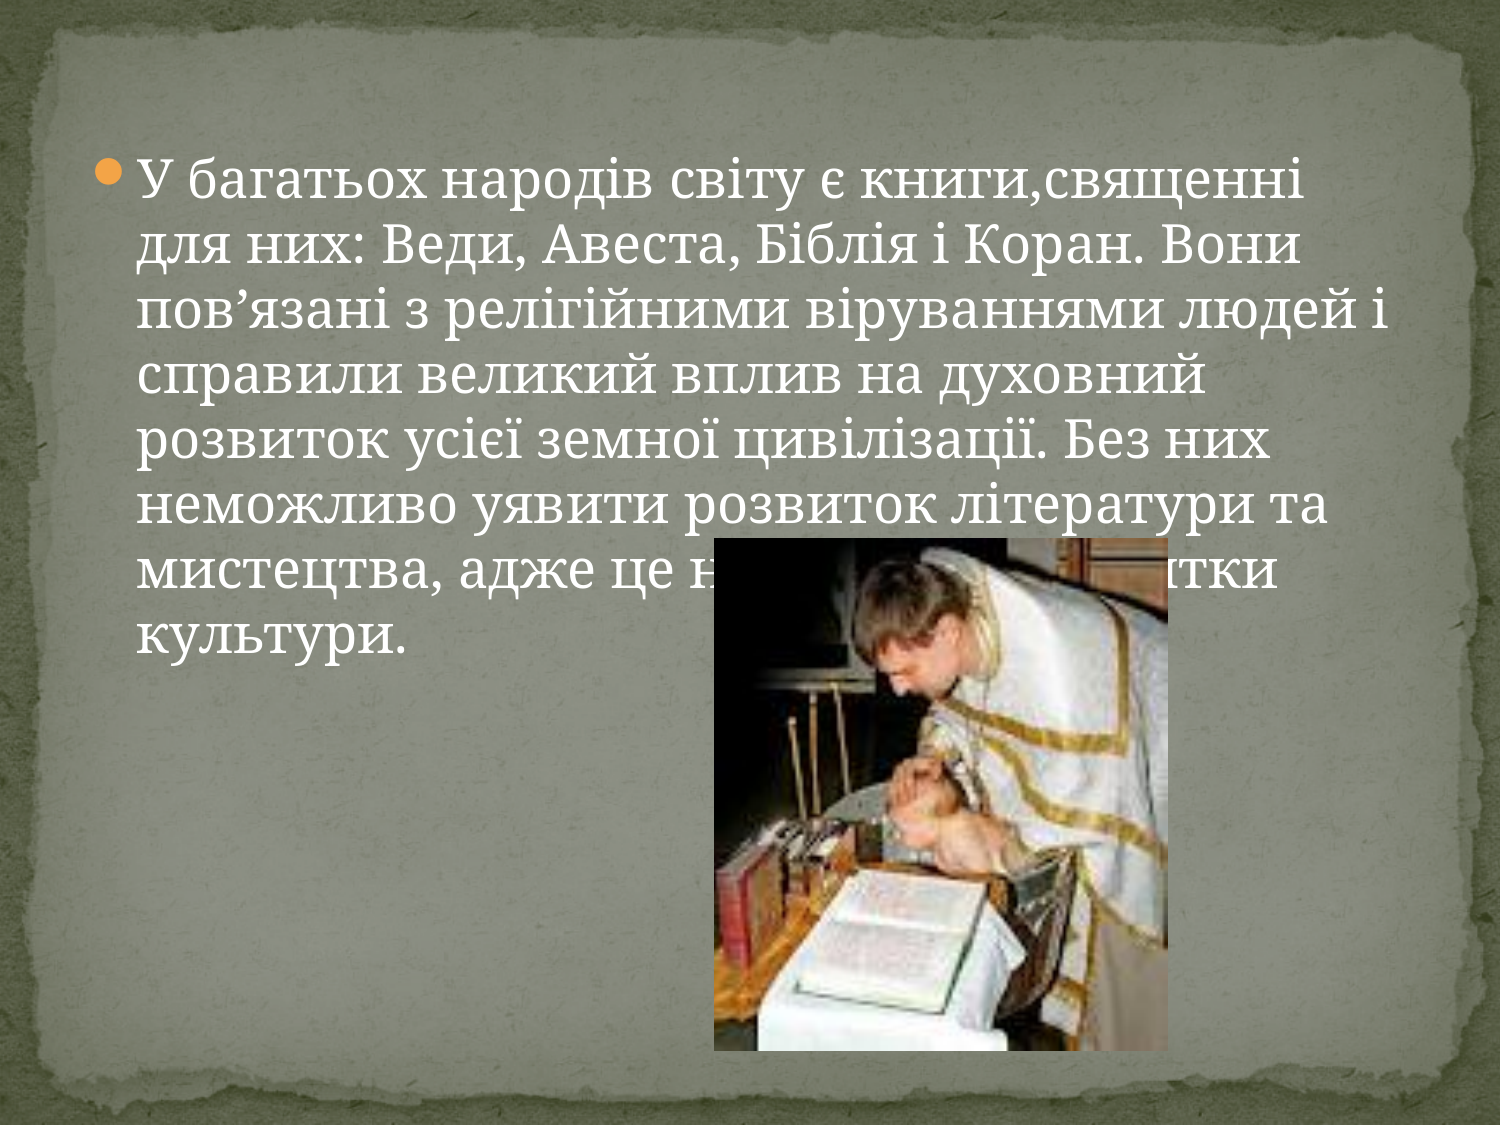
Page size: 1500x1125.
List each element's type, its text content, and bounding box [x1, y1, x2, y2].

list У багатьох народів світу є книги,священні для них: Веди, Авеста, Біблія і Коран. Вони пов’язані з релігійними віруваннями людей і справили великий вплив на духовний розвиток усієї земної цивілізації. Без них неможливо уявити розвиток літератури та мистецтва, адже це найдавніші пам’ятки культури. [76, 137, 1427, 880]
picture [714, 538, 1168, 1051]
